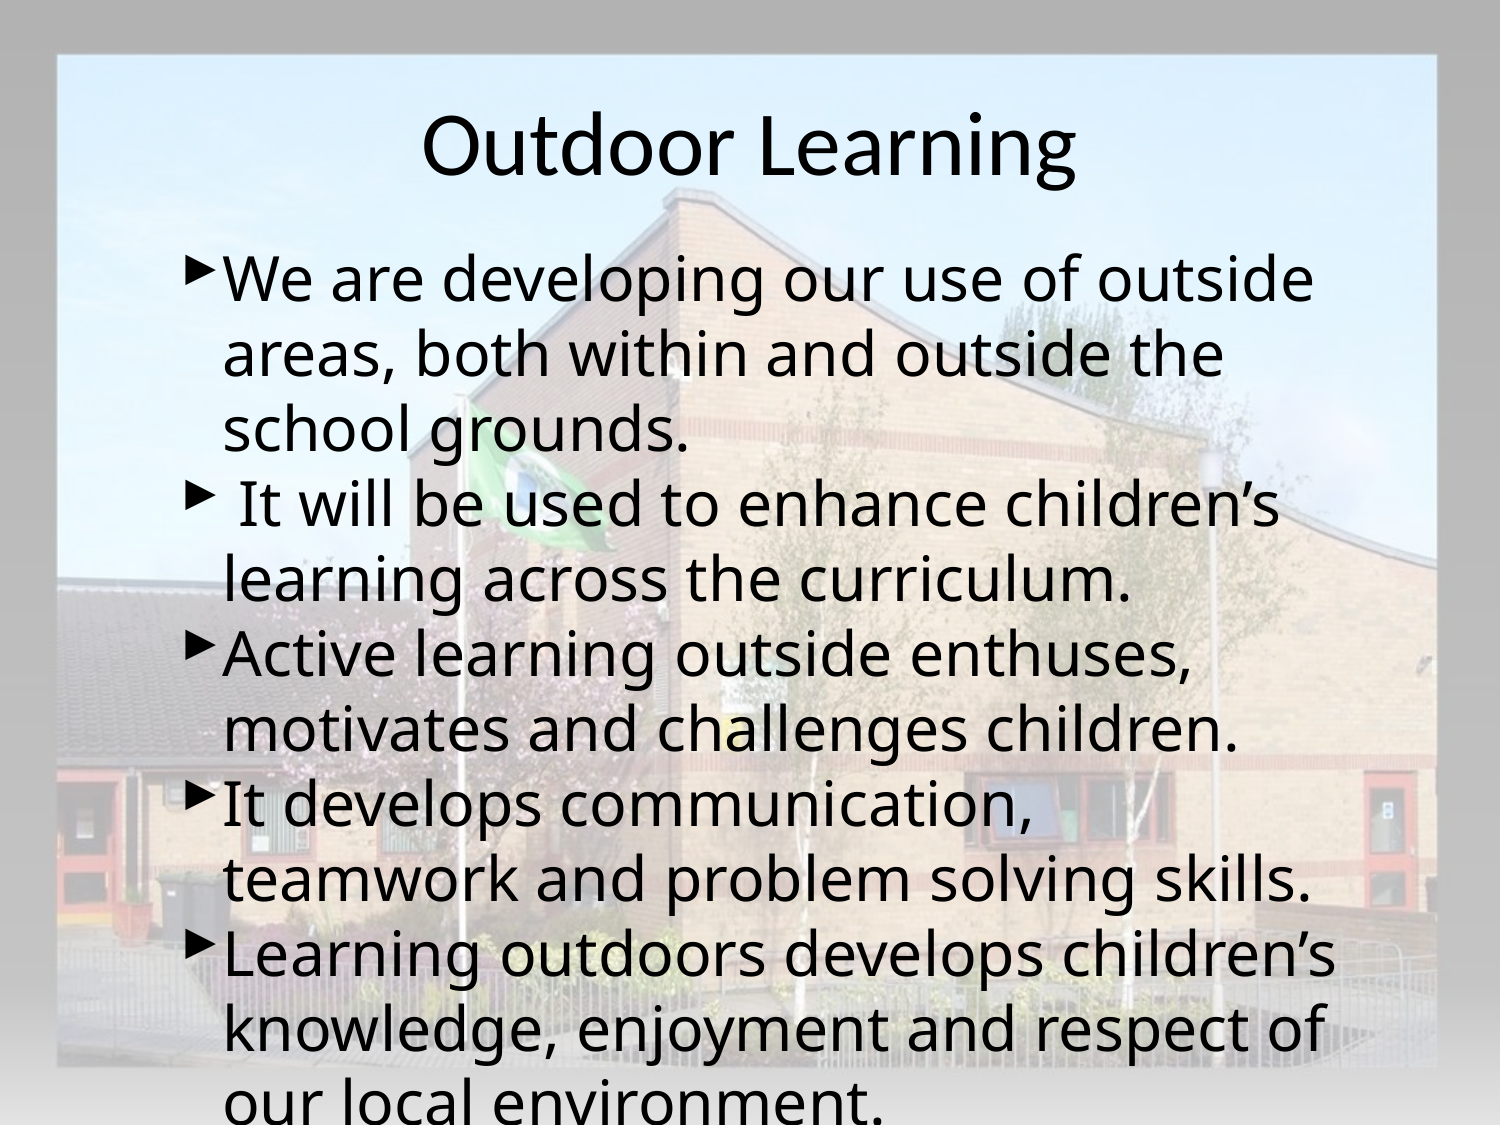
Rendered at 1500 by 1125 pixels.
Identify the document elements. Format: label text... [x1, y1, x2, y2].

title Outdoor Learning [75, 45, 1425, 233]
text_box We are developing our use of outside areas, both within and outside the school grounds. It will be used to enhance children’s learning across the curriculum. Active learning outside enthuses, motivates and challenges children. It develops communication, teamwork and problem solving skills. Learning outdoors develops children’s knowledge, enjoyment and respect of our local environment. [147, 231, 1365, 1125]
